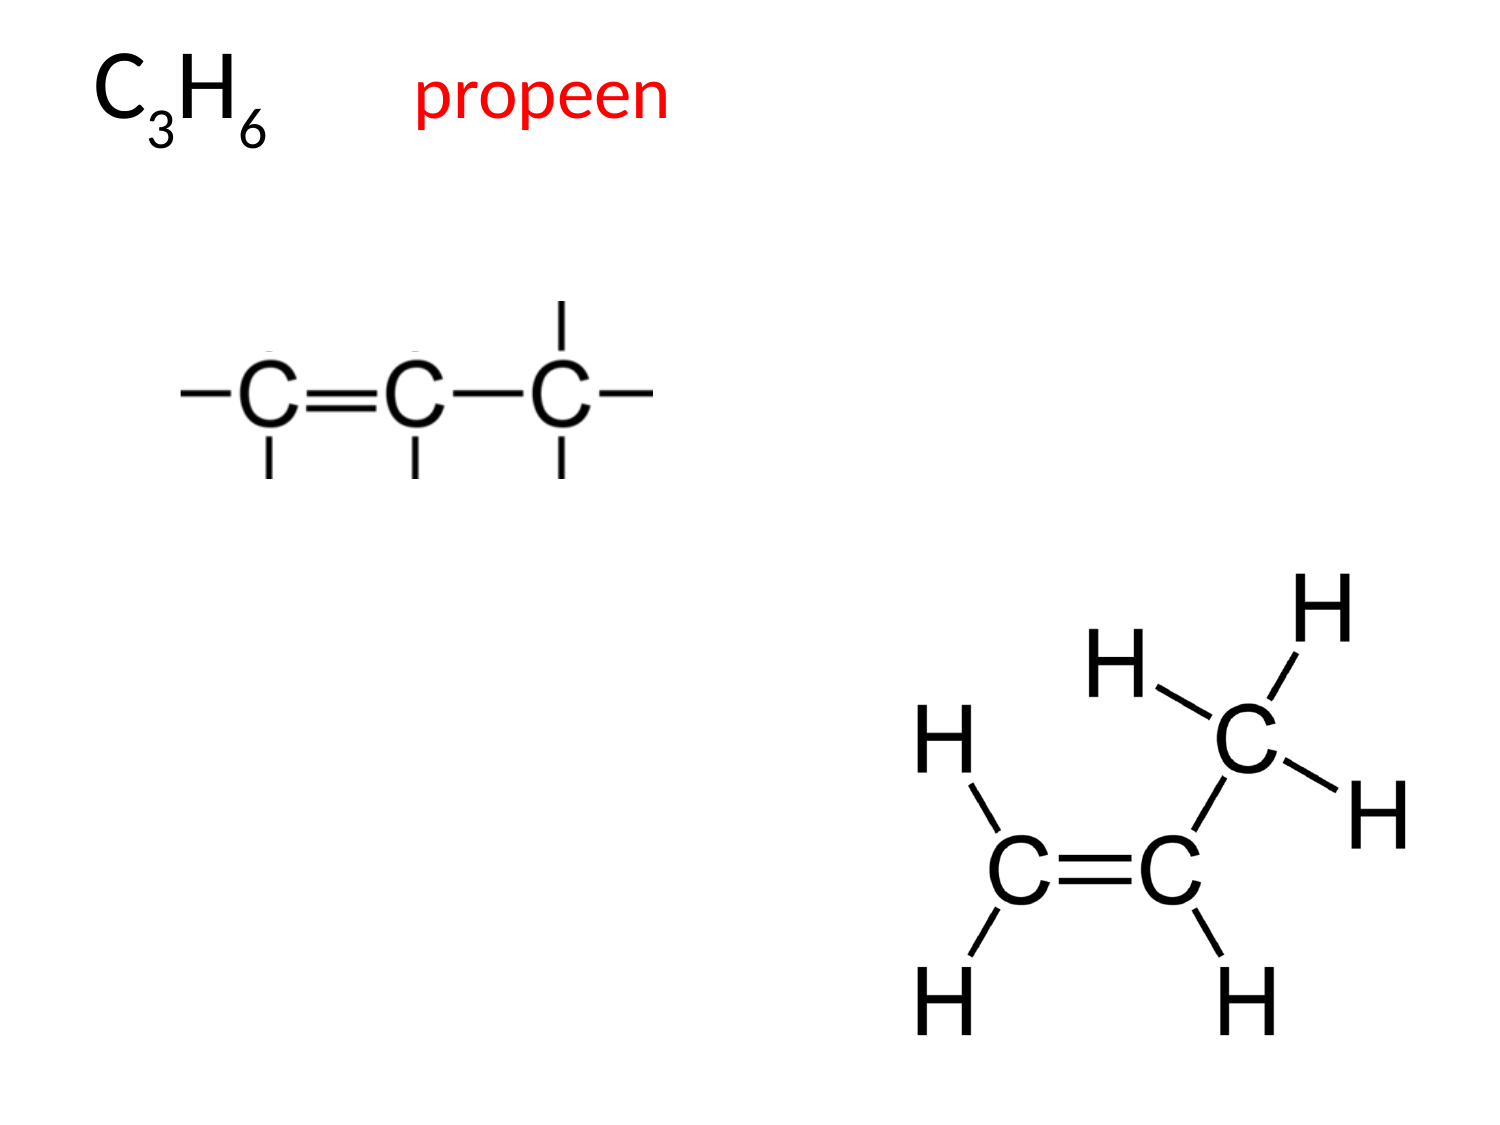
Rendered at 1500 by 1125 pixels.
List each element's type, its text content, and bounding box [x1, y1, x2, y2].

text_box C3H6 [78, 10, 283, 379]
text_box C6H14 propeen [283, 10, 687, 167]
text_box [180, 199, 653, 494]
picture [893, 549, 1429, 1059]
